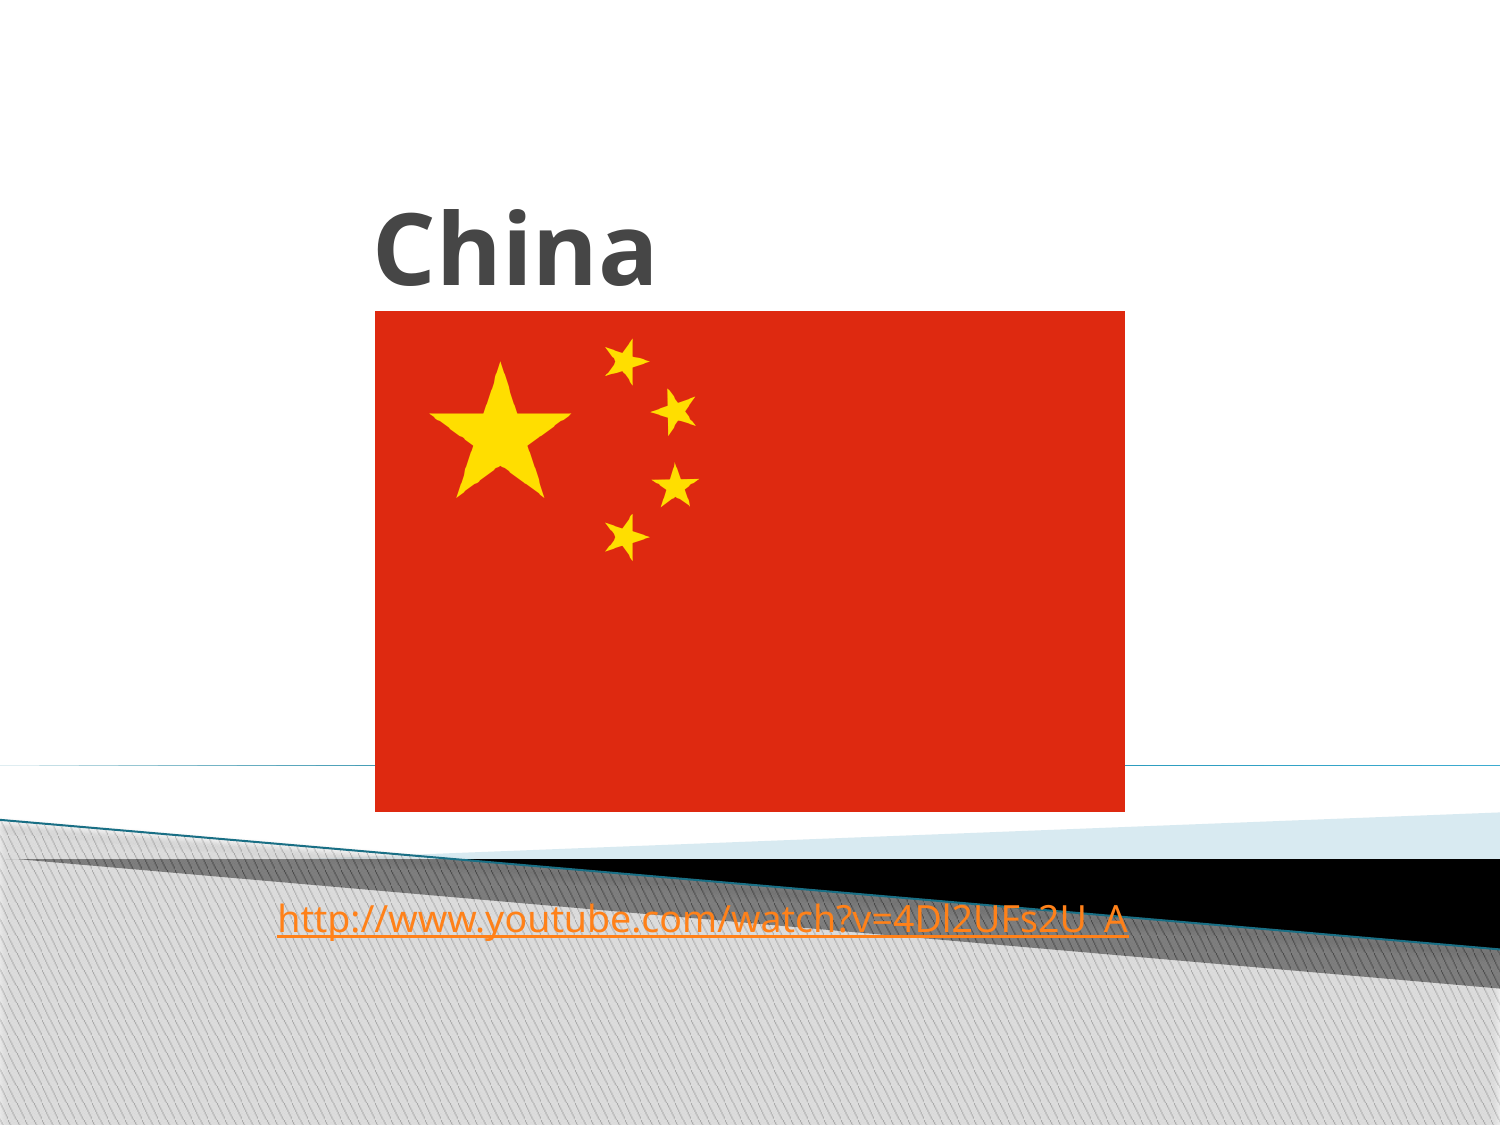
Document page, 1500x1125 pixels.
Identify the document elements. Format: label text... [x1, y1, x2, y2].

picture [374, 311, 1126, 812]
title China [0, 75, 700, 313]
picture [5, 859, 754, 887]
text_box http://www.youtube.com/watch?v=4Dl2UFs2U_A [262, 887, 1150, 954]
picture [1103, 921, 1500, 989]
